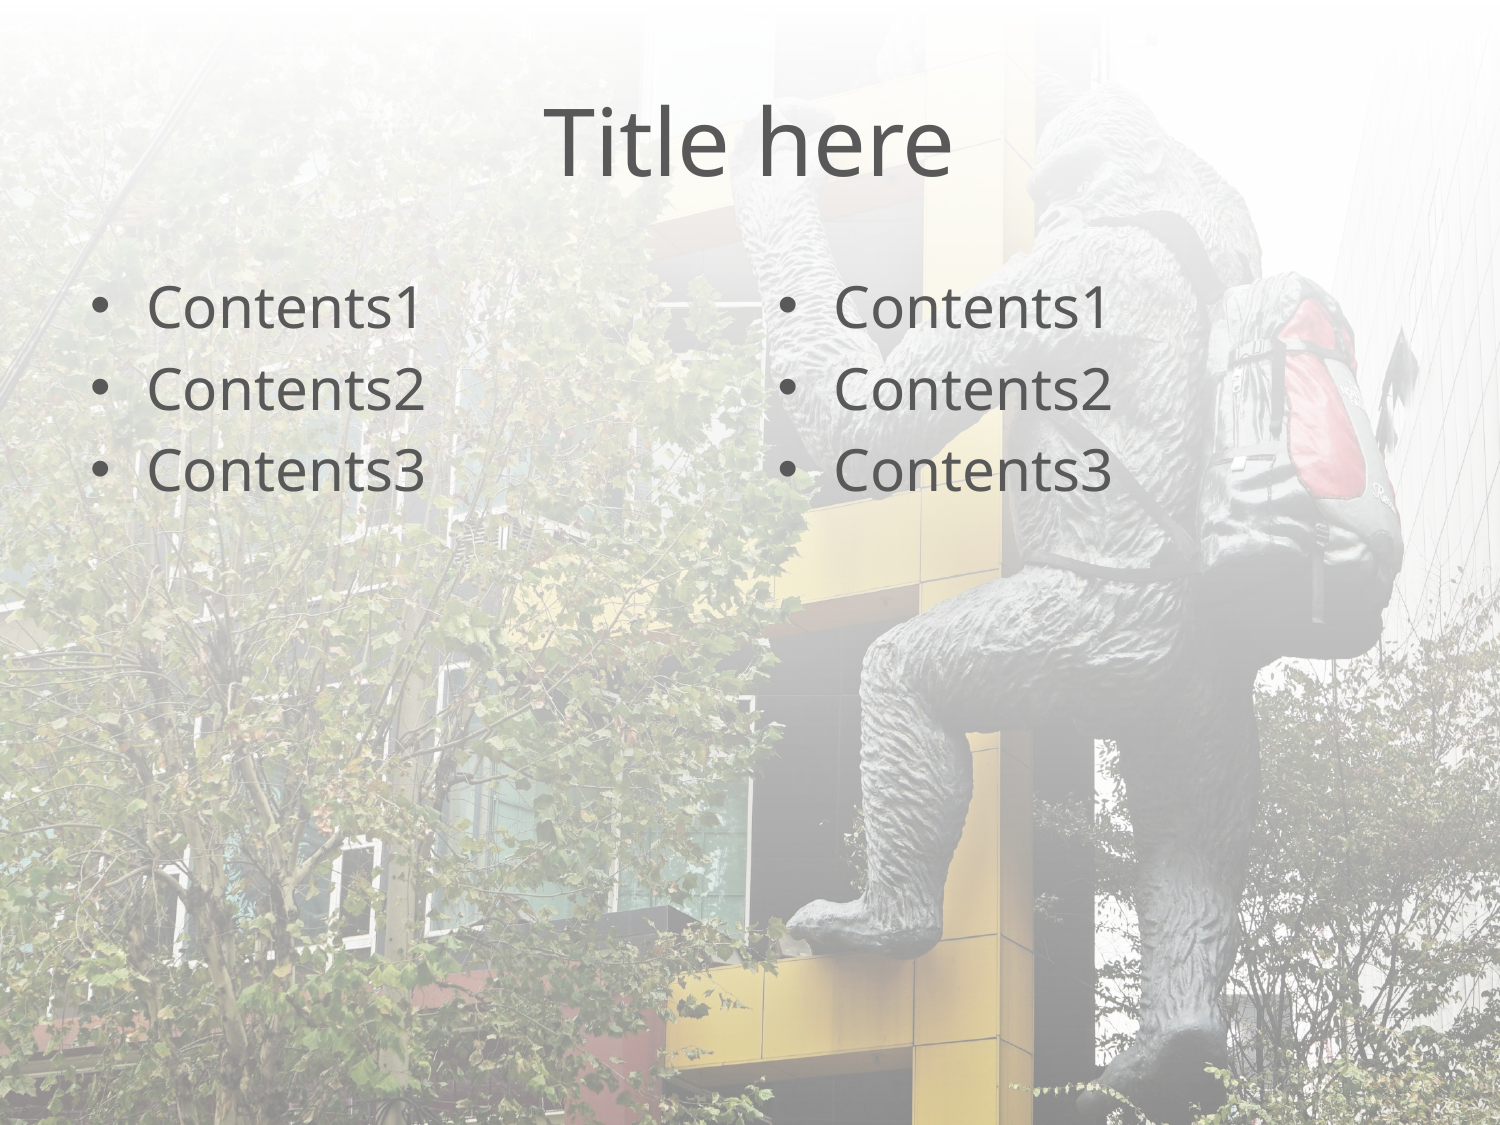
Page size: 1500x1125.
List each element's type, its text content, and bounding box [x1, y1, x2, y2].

text_box [0, 0, 1500, 1125]
list Contents1 Contents2 Contents3 [762, 262, 1425, 1005]
list Contents1 Contents2 Contents3 [75, 262, 738, 1005]
title Title here [75, 45, 1425, 233]
